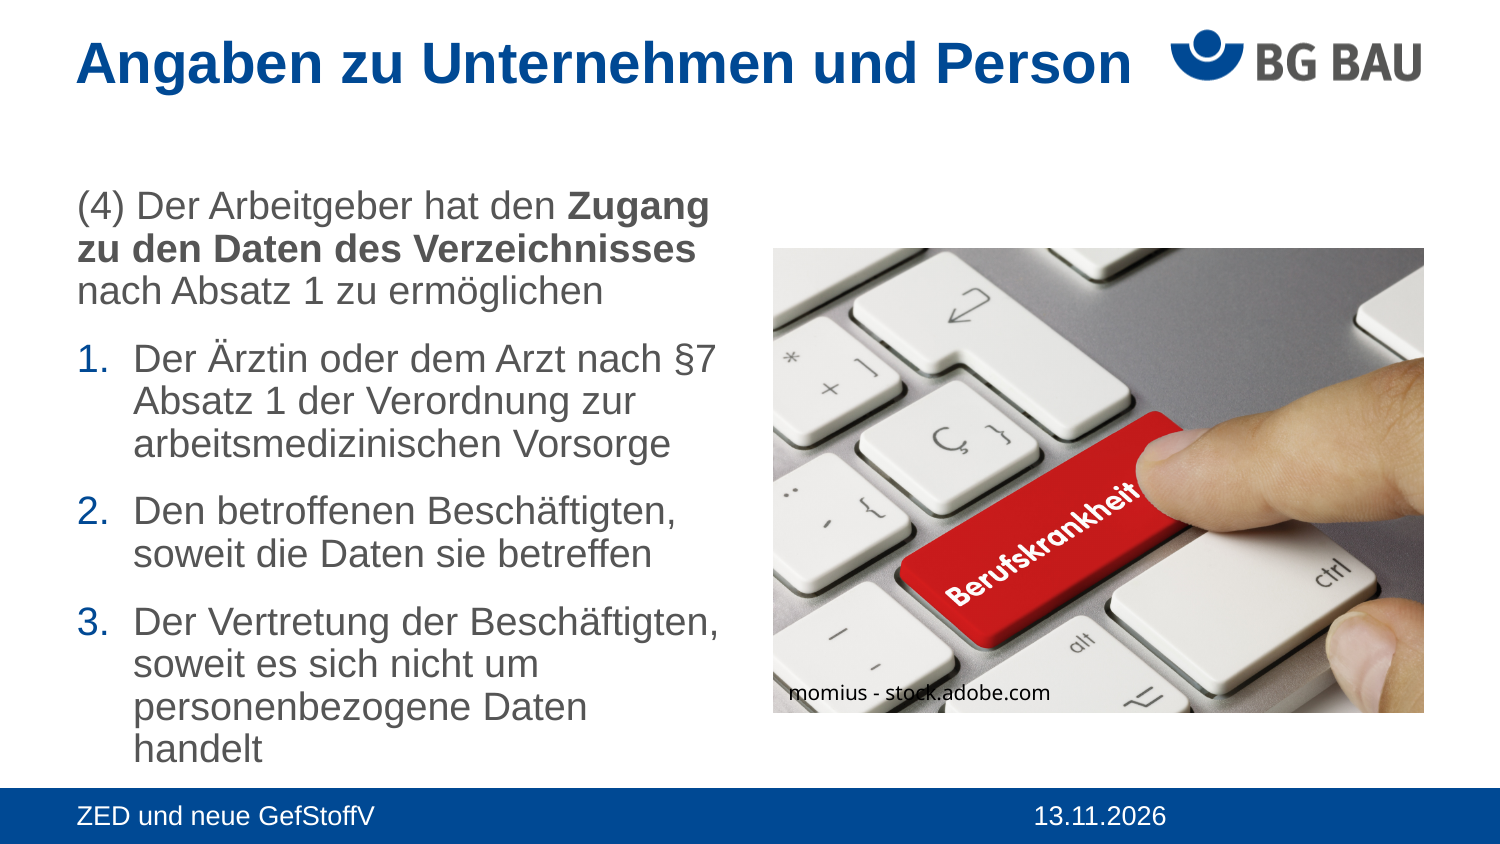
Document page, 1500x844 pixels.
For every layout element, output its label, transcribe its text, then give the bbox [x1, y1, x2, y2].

list (4) Der Arbeitgeber hat den Zugang zu den Daten des Verzeichnisses nach Absatz 1 zu ermöglichen Der Ärztin oder dem Arzt nach §7 Absatz 1 der Verordnung zur arbeitsmedizinischen Vorsorge Den betroffenen Beschäftigten, soweit die Daten sie betreffen Der Vertretung der Beschäftigten, soweit es sich nicht um personenbezogene Daten handelt [76, 185, 727, 776]
title Angaben zu Unternehmen und Person [75, 25, 1138, 173]
picture [0, 0, 1500, 121]
footer ZED und neue GefStoffV [76, 792, 999, 837]
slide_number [1033, 792, 1247, 837]
picture [773, 248, 1424, 714]
